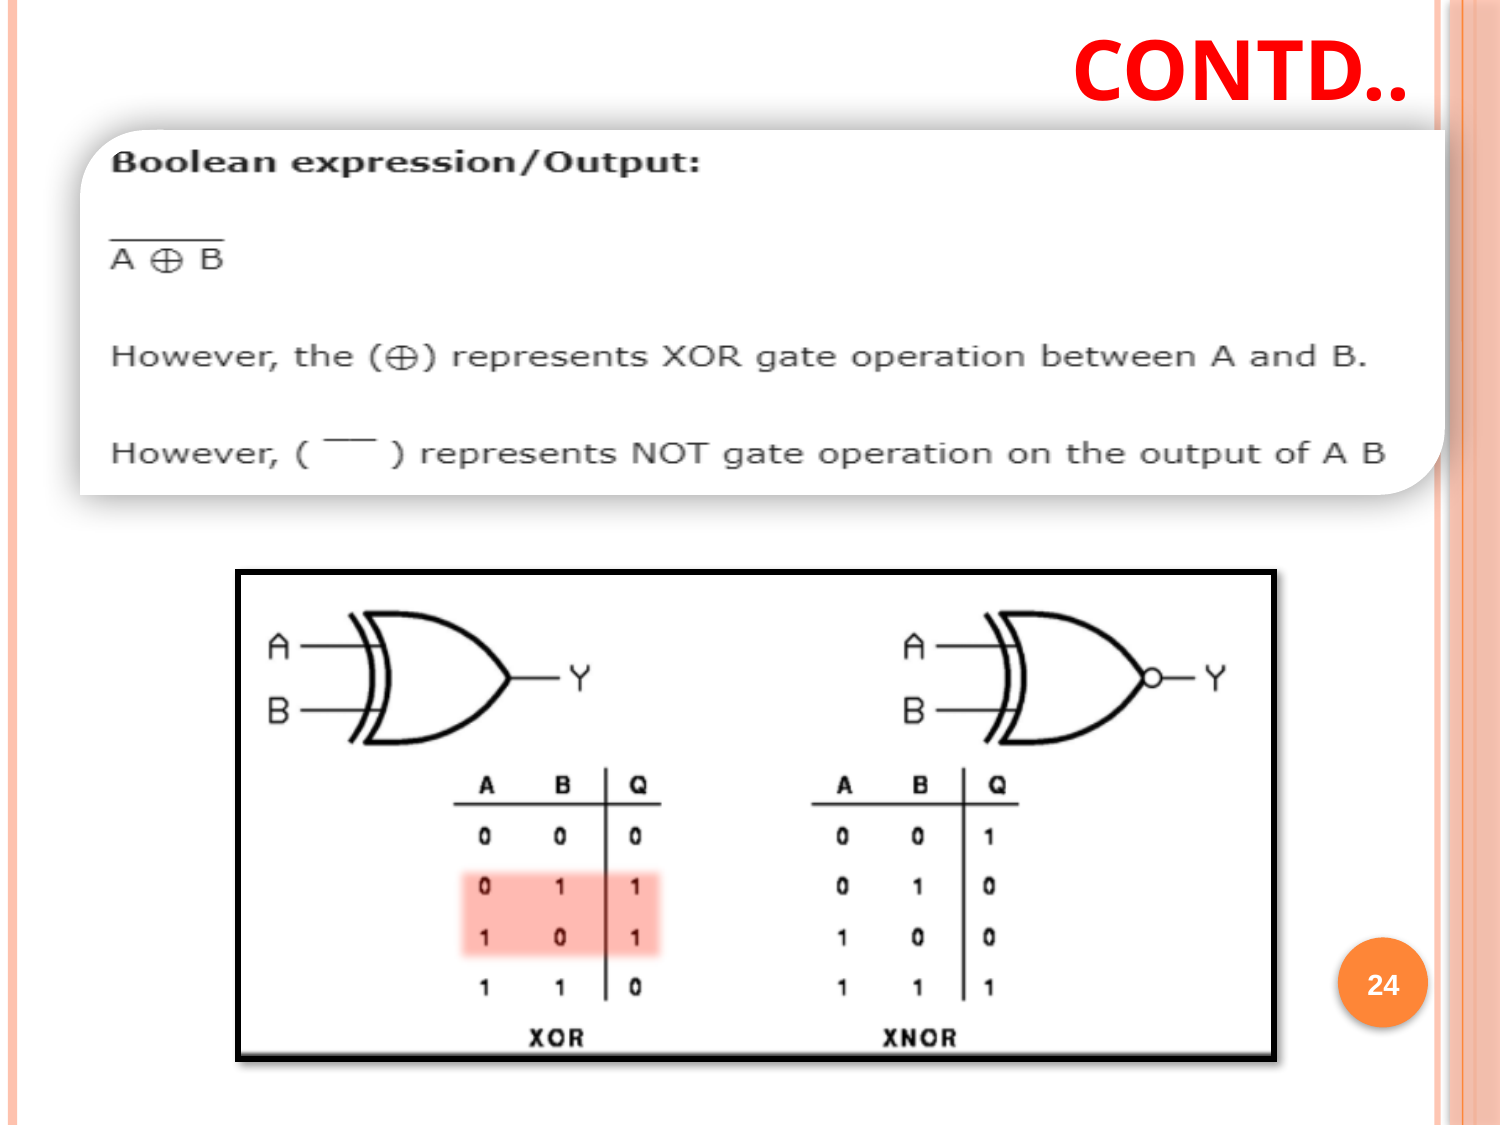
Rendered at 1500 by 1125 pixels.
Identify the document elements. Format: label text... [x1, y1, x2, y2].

picture [86, 136, 1438, 488]
title Contd.. [75, 45, 1425, 125]
slide_number 24 [1333, 940, 1434, 1027]
picture [240, 574, 1272, 1057]
